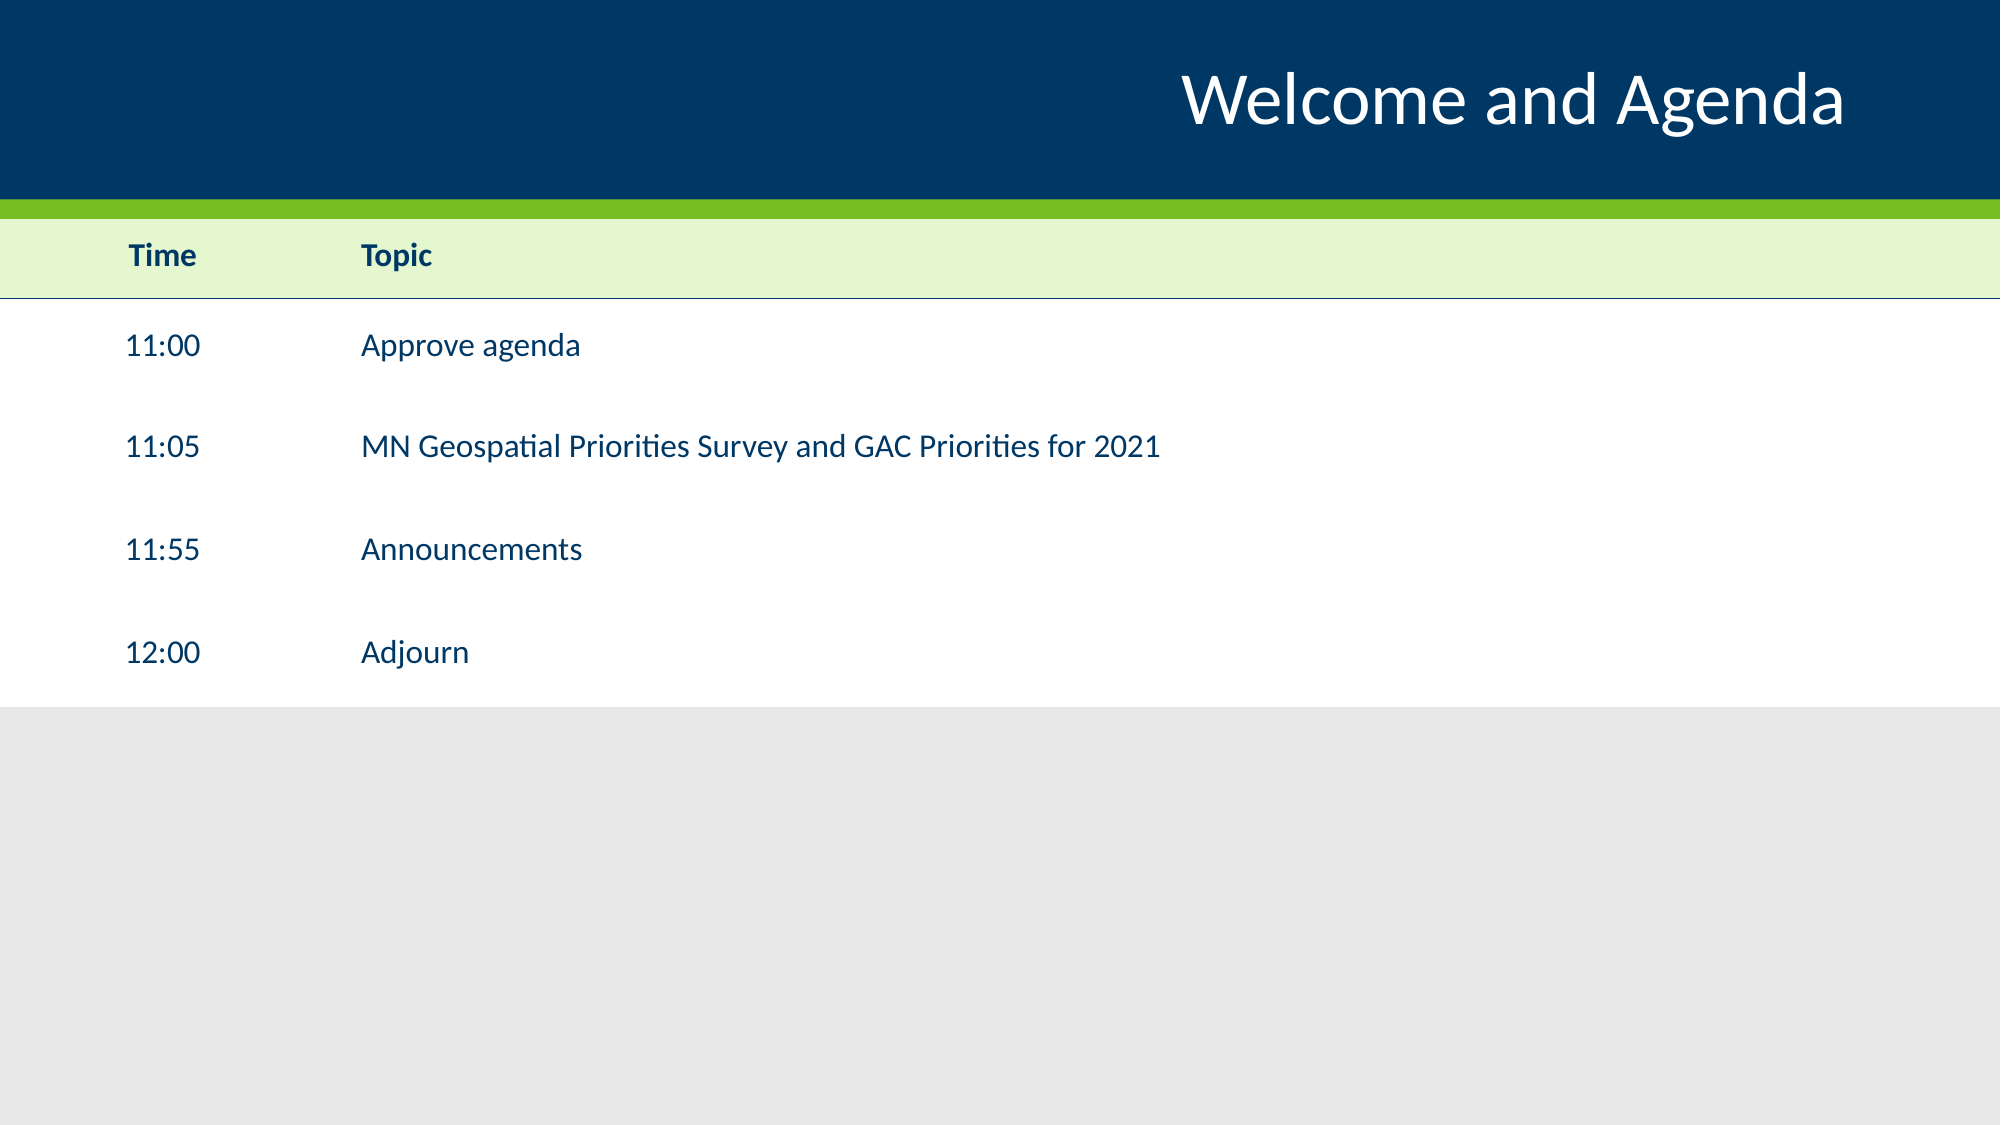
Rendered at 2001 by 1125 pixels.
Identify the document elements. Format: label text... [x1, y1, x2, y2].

table_cell 12:00 [0, 604, 325, 707]
table_cell Announcements [325, 501, 2000, 604]
table_cell 11:05 [0, 398, 325, 501]
table_header Time [0, 219, 325, 298]
table_cell 11:55 [0, 501, 325, 604]
table_cell MN Geospatial Priorities Survey and GAC Priorities for 2021 [325, 398, 2000, 501]
table_header Topic [325, 219, 2000, 298]
table_cell Approve agenda [325, 299, 2000, 398]
title Welcome and Agenda [137, 24, 1863, 175]
table_cell Adjourn [325, 604, 2000, 707]
table_cell 11:00 [0, 299, 325, 398]
